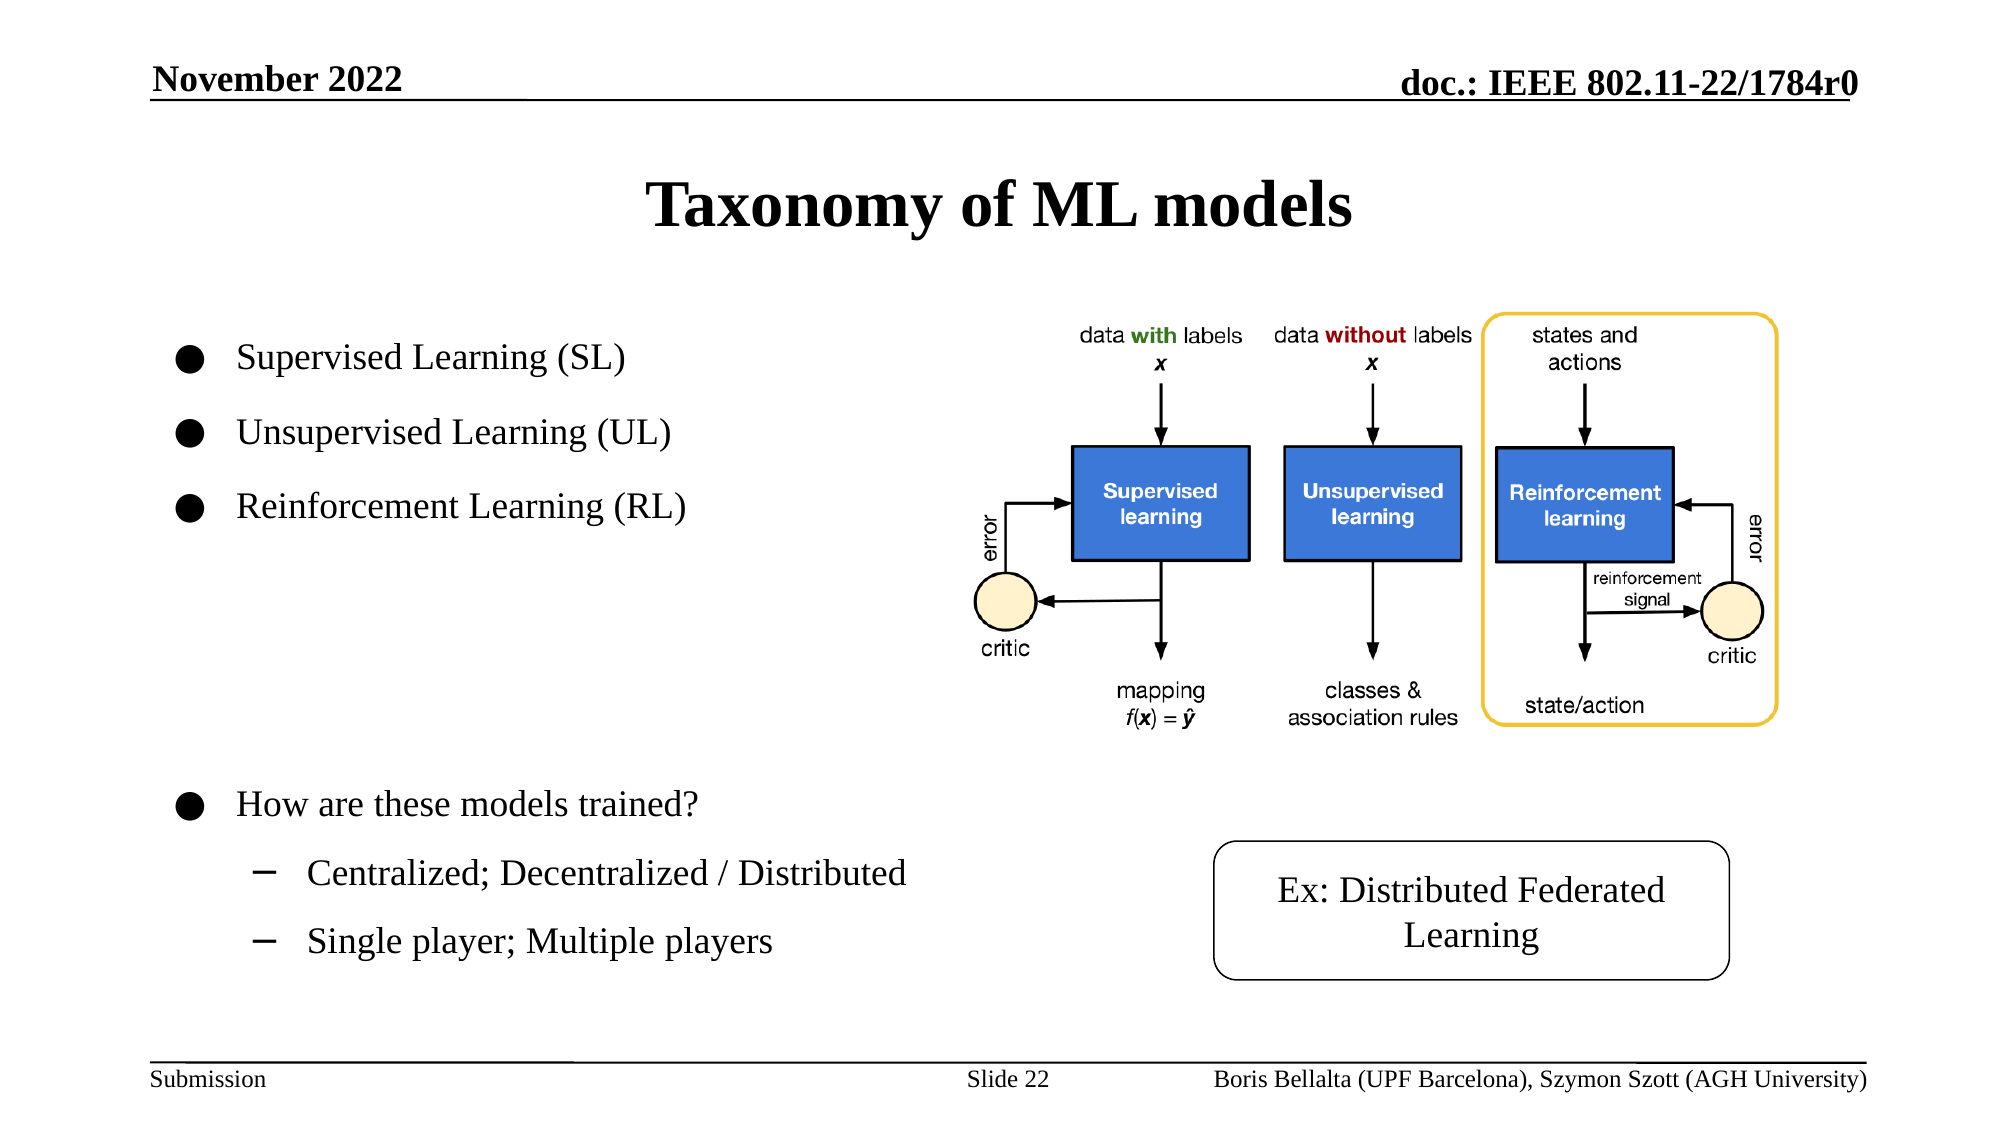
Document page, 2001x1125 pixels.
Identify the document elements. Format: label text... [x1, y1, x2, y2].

text_box Ex: Distributed Federated Learning [1213, 841, 1730, 980]
picture [950, 295, 1792, 737]
slide_number Slide 22 [950, 1062, 1066, 1122]
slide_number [152, 54, 563, 100]
footer Boris Bellalta (UPF Barcelona), Szymon Szott (AGH University) [1171, 1062, 1869, 1092]
title Taxonomy of ML models [150, 112, 1850, 288]
list Supervised Learning (SL) Unsupervised Learning (UL) Reinforcement Learning (RL) How are these models trained? Centralized; Decentralized / Distributed Single player; Multiple players [150, 324, 1850, 1000]
